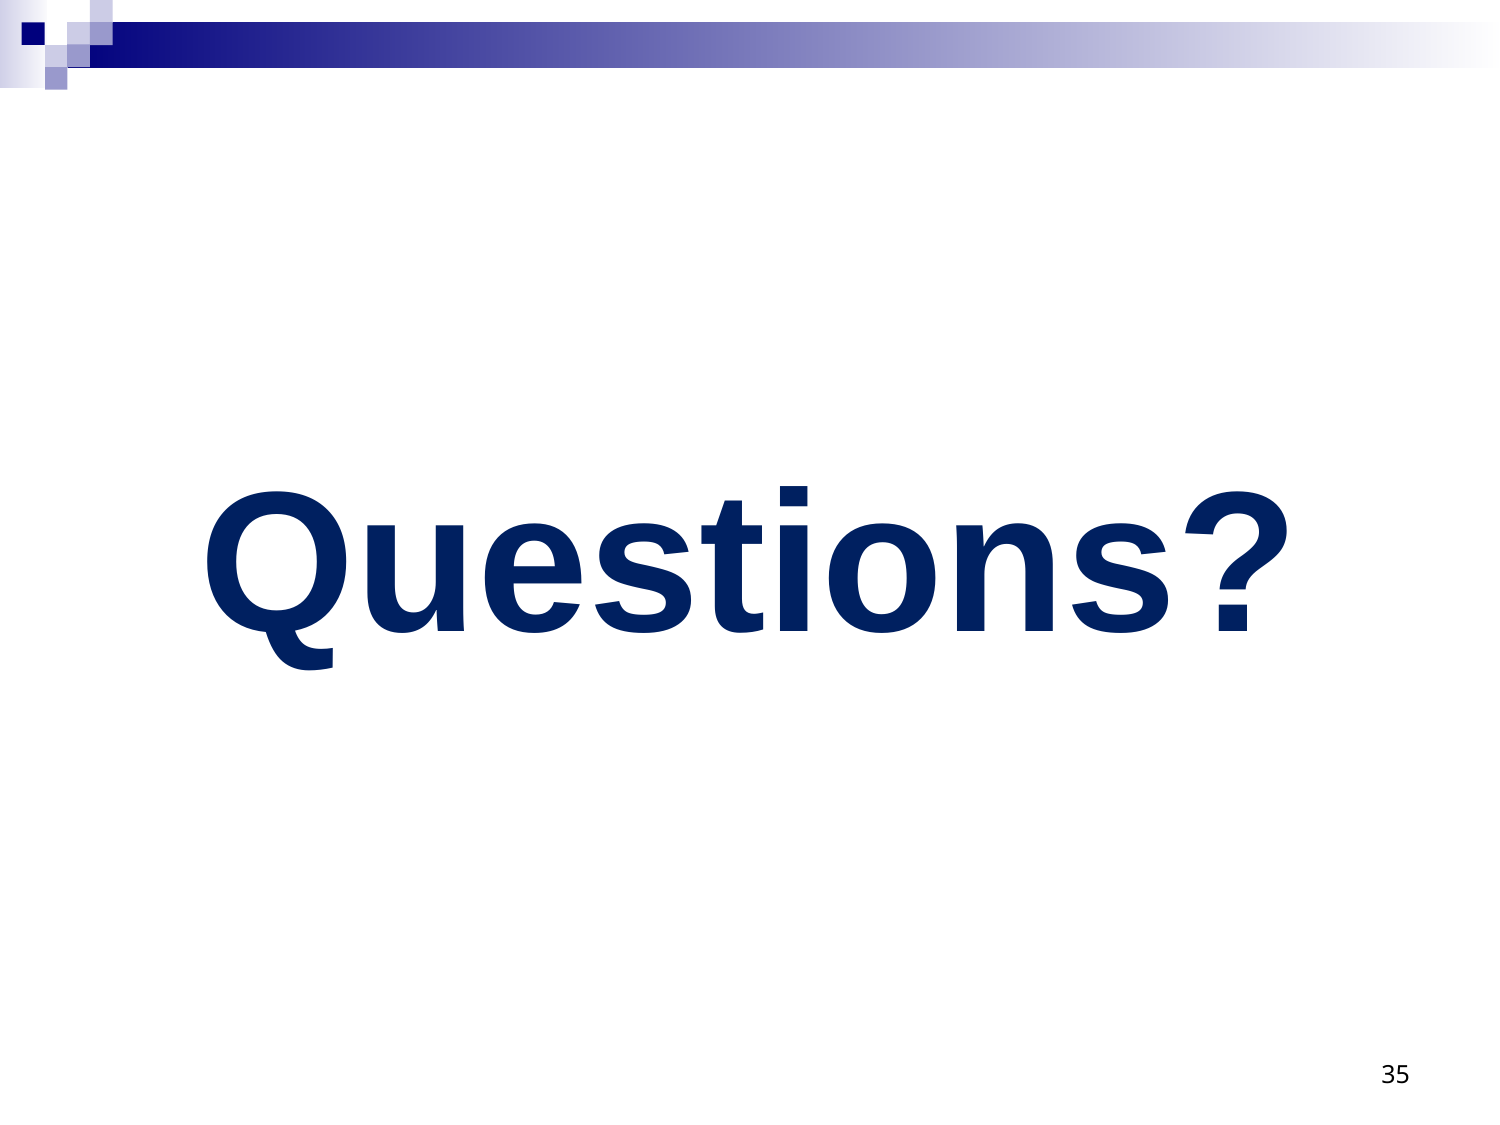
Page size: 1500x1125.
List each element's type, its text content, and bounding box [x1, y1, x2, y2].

list Questions? [75, 423, 1425, 1061]
slide_number 35 [1074, 1024, 1426, 1101]
